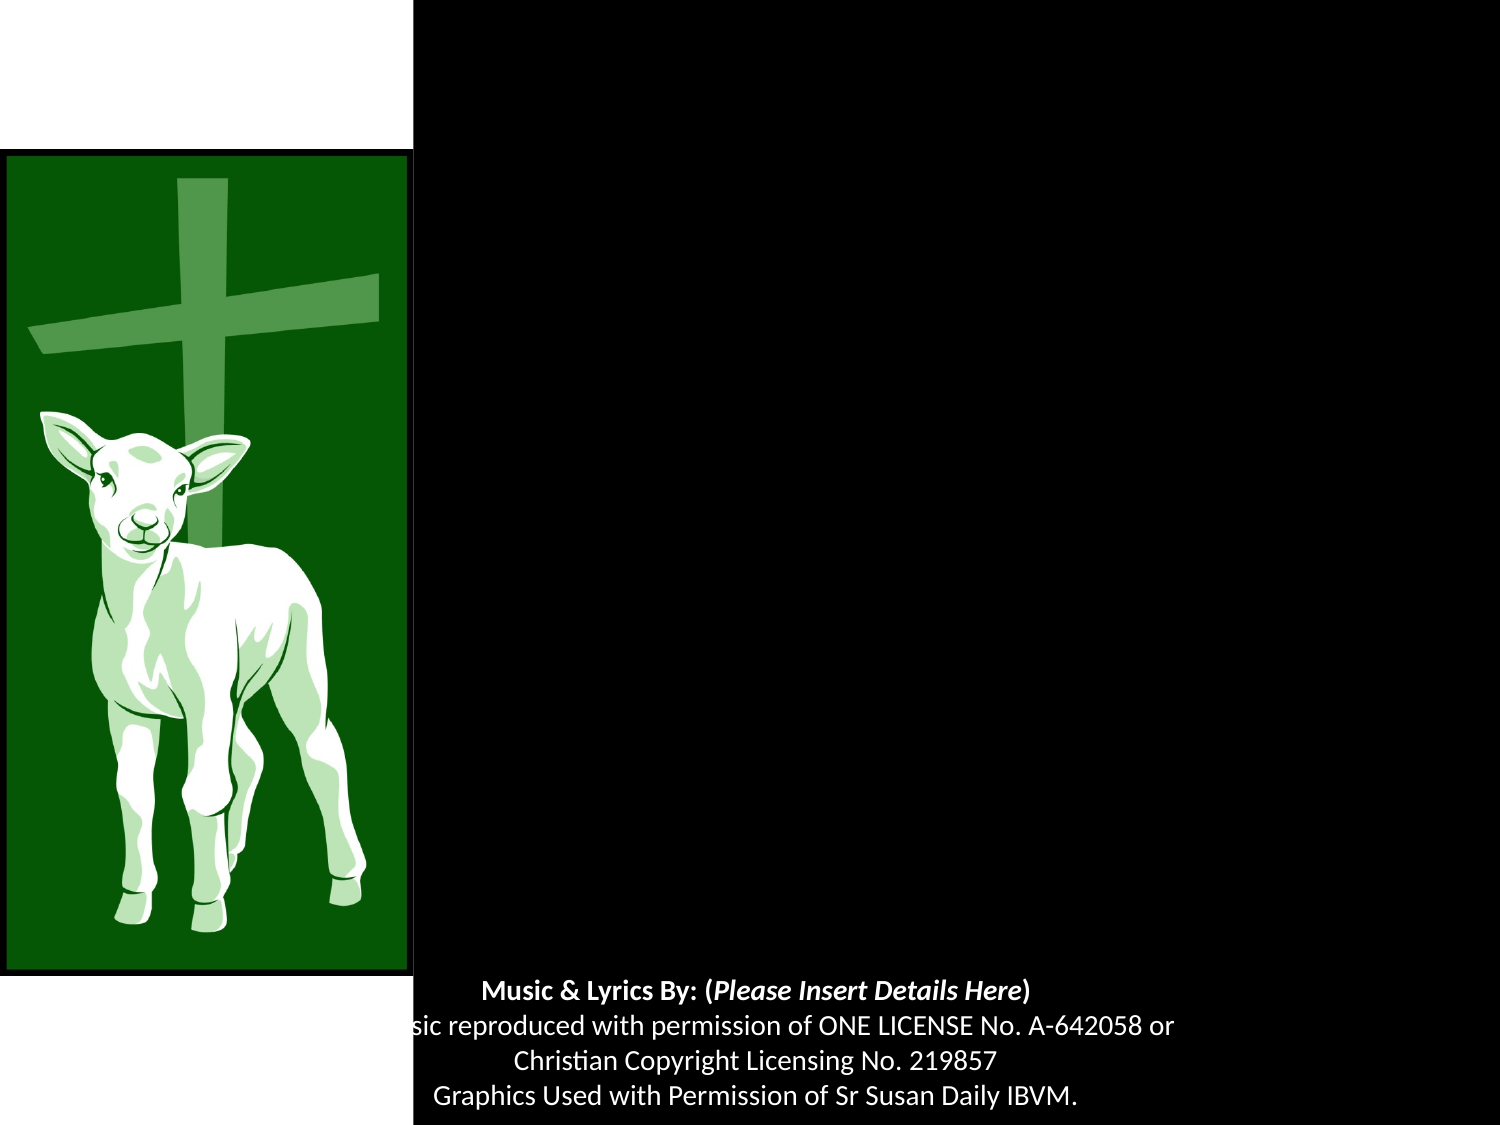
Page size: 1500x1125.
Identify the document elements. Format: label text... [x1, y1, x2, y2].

list Music & Lyrics By: (Please Insert Details Here) All music reproduced with permission of ONE LICENSE No. A-642058 or Christian Copyright Licensing No. 219857 Graphics Used with Permission of Sr Susan Daily IBVM. [41, 964, 1471, 1125]
picture [0, 149, 414, 976]
